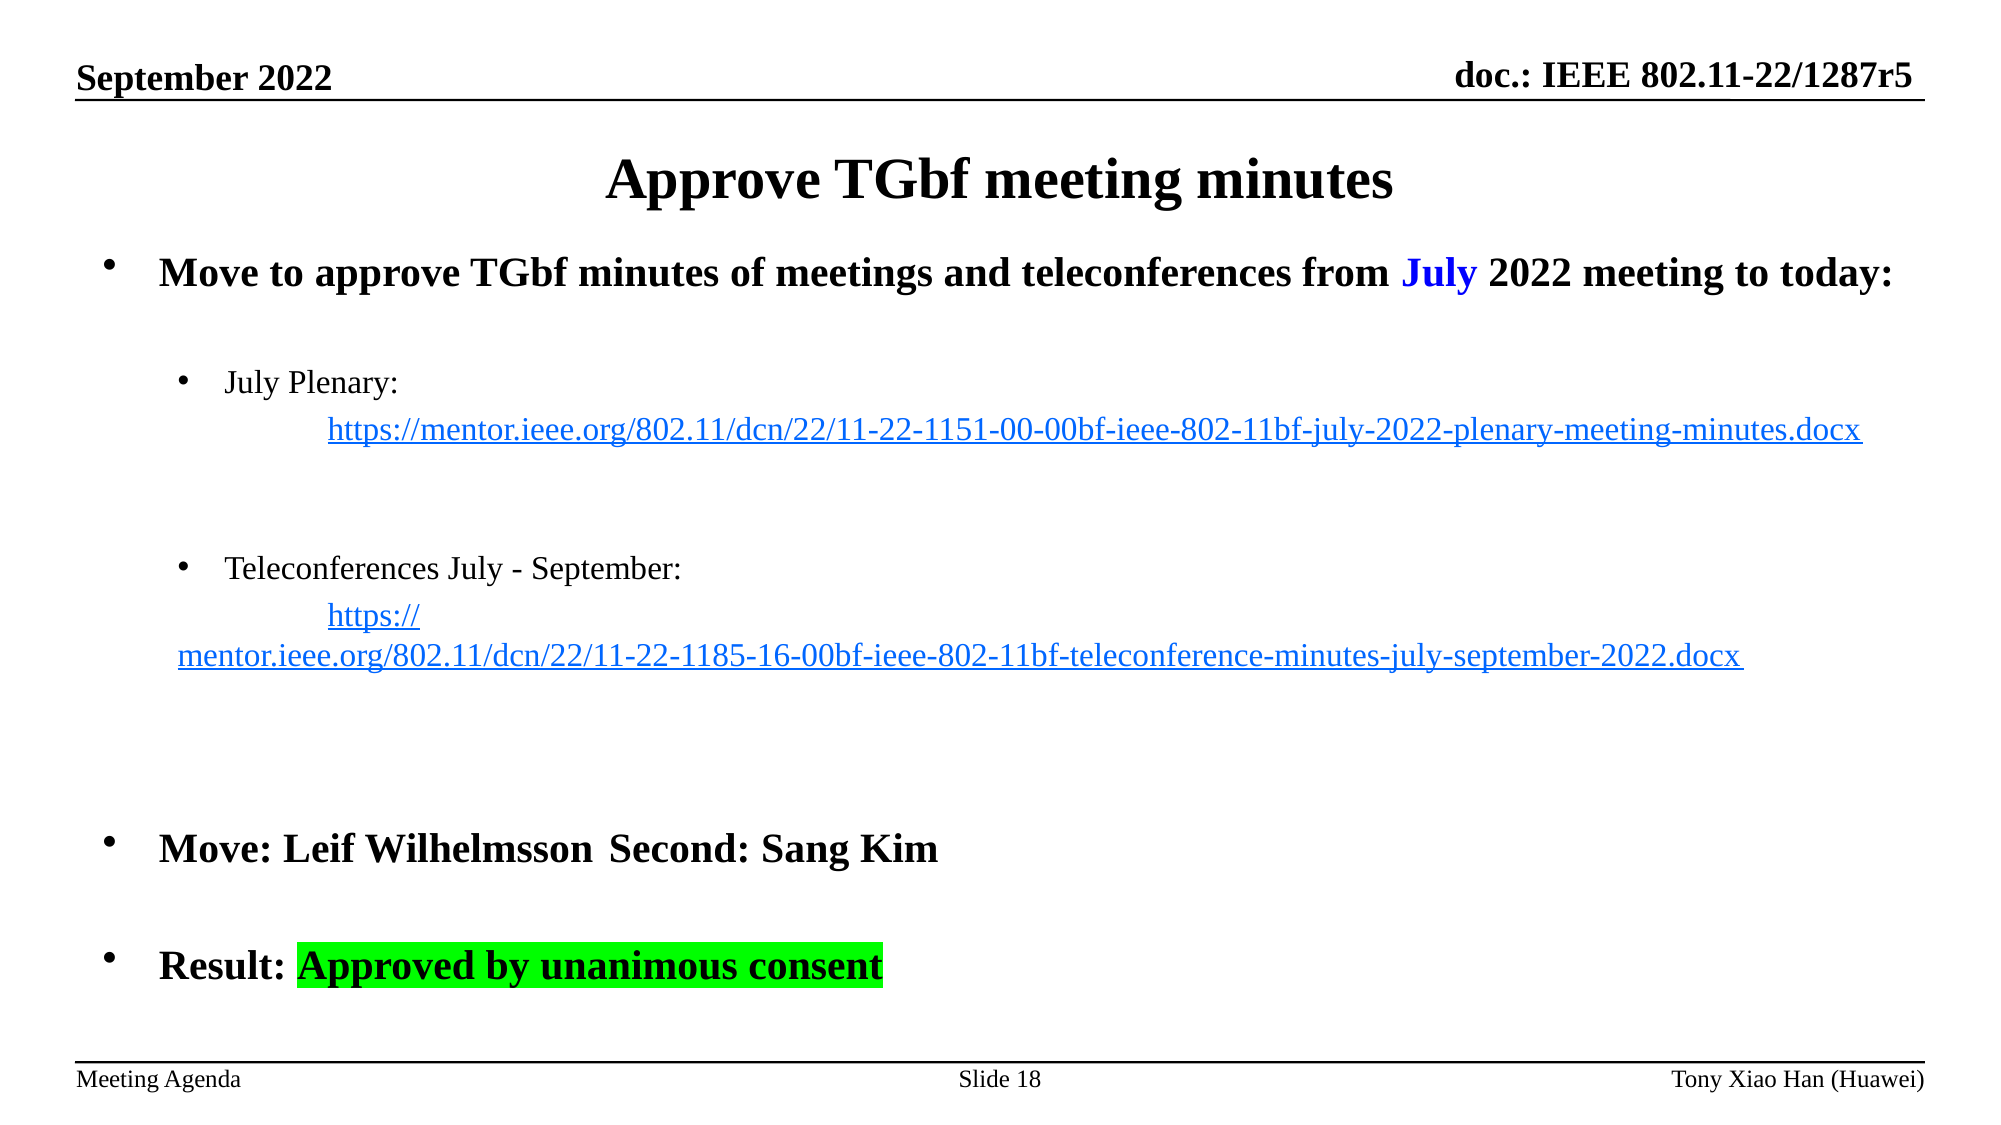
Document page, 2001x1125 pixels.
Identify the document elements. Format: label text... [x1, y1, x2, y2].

text_box Approve TGbf meeting minutes [362, 87, 1638, 237]
text_box Move to approve TGbf minutes of meetings and teleconferences from July 2022 meeting to today: July Plenary: https://mentor.ieee.org/802.11/dcn/22/11-22-1151-00-00bf-ieee-802-11bf-july-2022-plenary-meeting-minutes.docx Teleconferences July - September: https://mentor.ieee.org/802.11/dcn/22/11-22-1185-16-00bf-ieee-802-11bf-teleconference-minutes-july-september-2022.docx Move: Leif Wilhelmsson Second: Sang Kim Result: Approved by unanimous consent [87, 237, 1963, 975]
